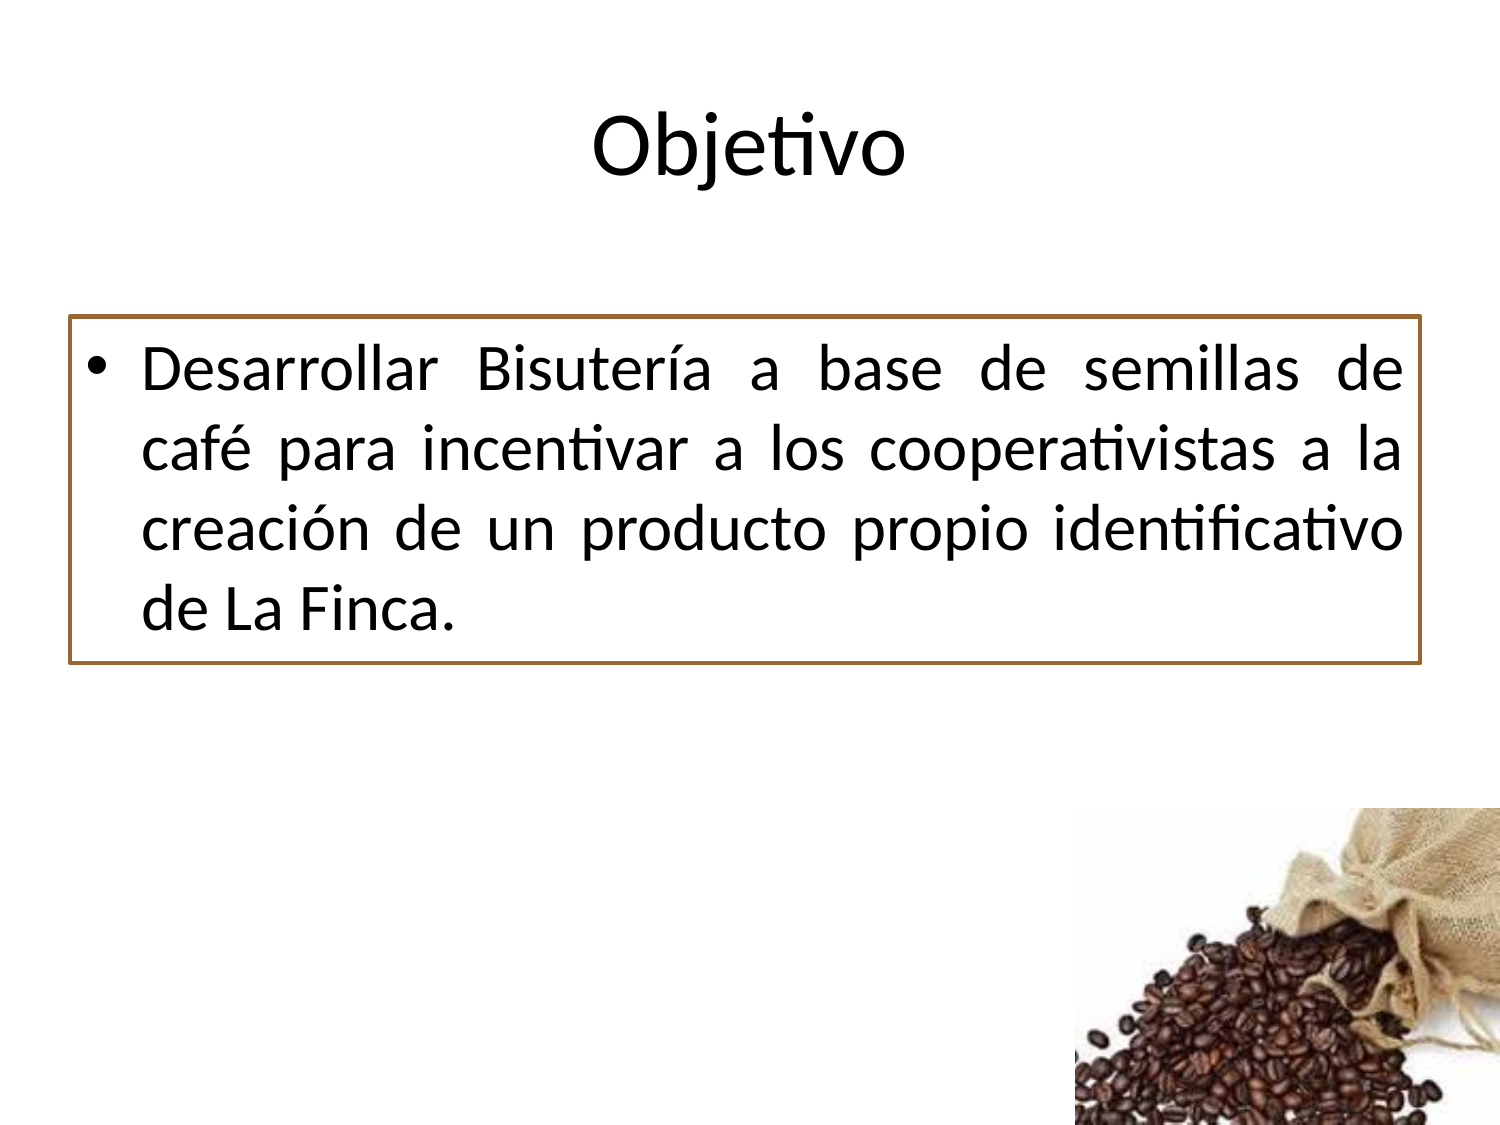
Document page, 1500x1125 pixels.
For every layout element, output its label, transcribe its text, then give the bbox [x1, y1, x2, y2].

picture [1074, 808, 1500, 1125]
title Objetivo [75, 45, 1425, 233]
list Desarrollar Bisutería a base de semillas de café para incentivar a los cooperativistas a la creación de un producto propio identificativo de La Finca. [68, 314, 1422, 665]
